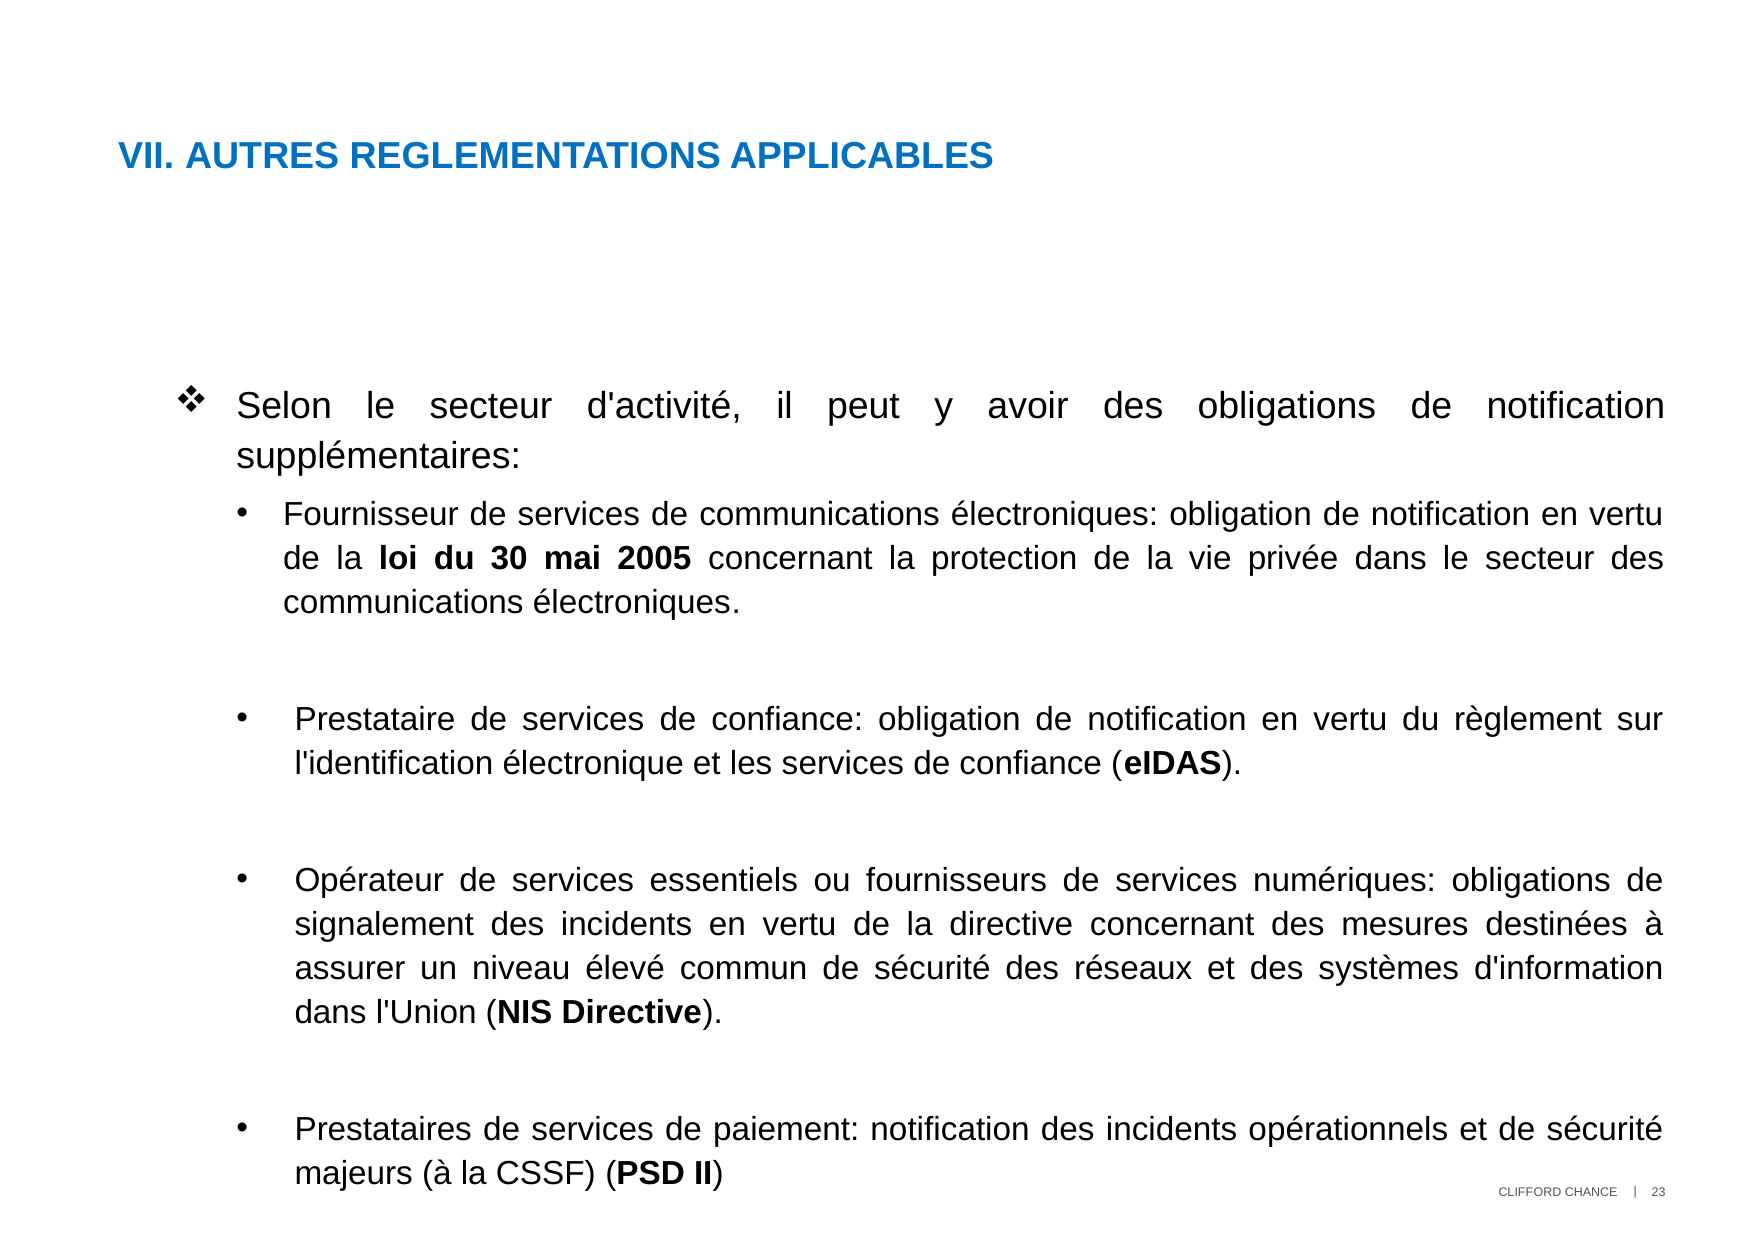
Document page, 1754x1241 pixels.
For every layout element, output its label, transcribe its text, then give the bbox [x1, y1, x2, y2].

list vii. Autres reglementations applicables [118, 126, 1607, 223]
list Selon le secteur d'activité, il peut y avoir des obligations de notification supplémentaires: Fournisseur de services de communications électroniques: obligation de notification en vertu de la loi du 30 mai 2005 concernant la protection de la vie privée dans le secteur des communications électroniques. Prestataire de services de confiance: obligation de notification en vertu du règlement sur l'identification électronique et les services de confiance (eIDAS). Opérateur de services essentiels ou fournisseurs de services numériques: obligations de signalement des incidents en vertu de la directive concernant des mesures destinées à assurer un niveau élevé commun de sécurité des réseaux et des systèmes d'information dans l'Union (NIS Directive). Prestataires de services de paiement: notification des incidents opérationnels et de sécurité majeurs (à la CSSF) (PSD II) [118, 376, 1666, 1145]
footer [118, 1178, 1137, 1208]
slide_number 23 [1589, 1176, 1666, 1207]
